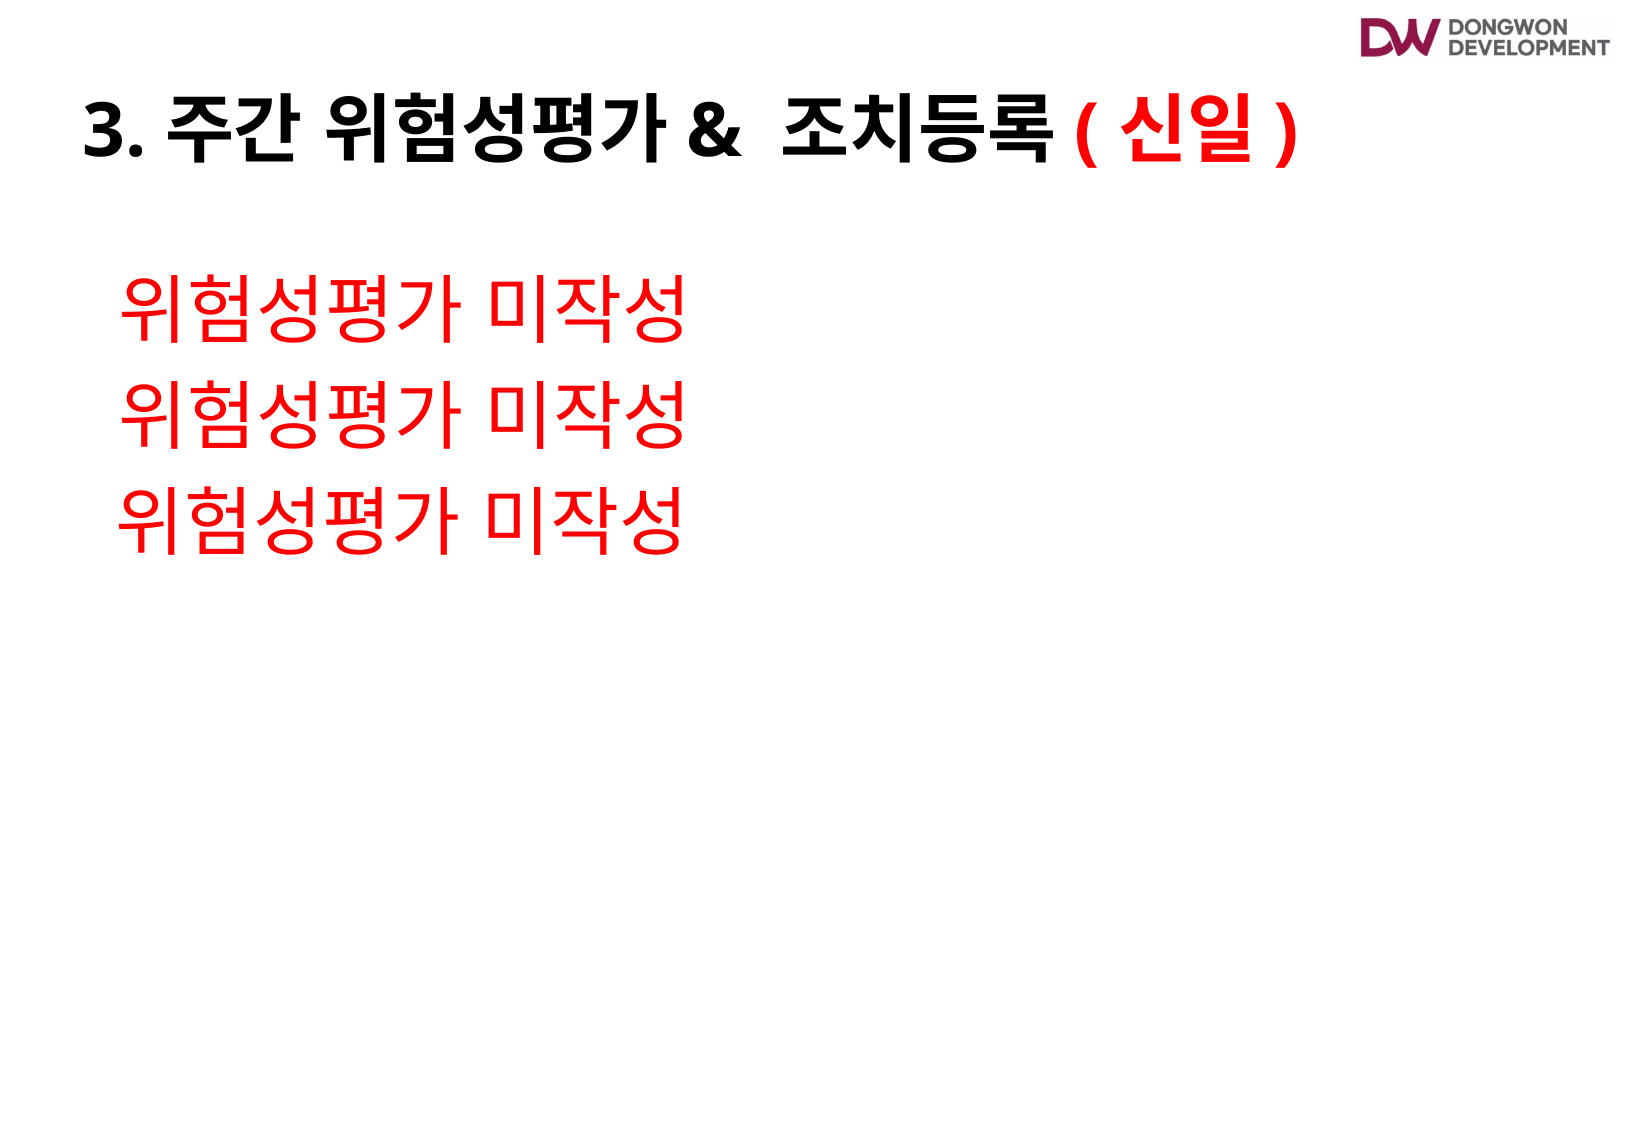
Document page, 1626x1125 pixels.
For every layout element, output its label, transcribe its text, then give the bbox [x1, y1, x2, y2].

text_box 3.주간 위험성평가& 조치등록(신일) [67, 74, 1537, 179]
picture [1353, 9, 1616, 66]
text_box 위험성평가 미작성 [103, 361, 1250, 467]
text_box 위험성평가 미작성 [100, 467, 1247, 573]
text_box 위험성평가 미작성 [103, 255, 1250, 361]
